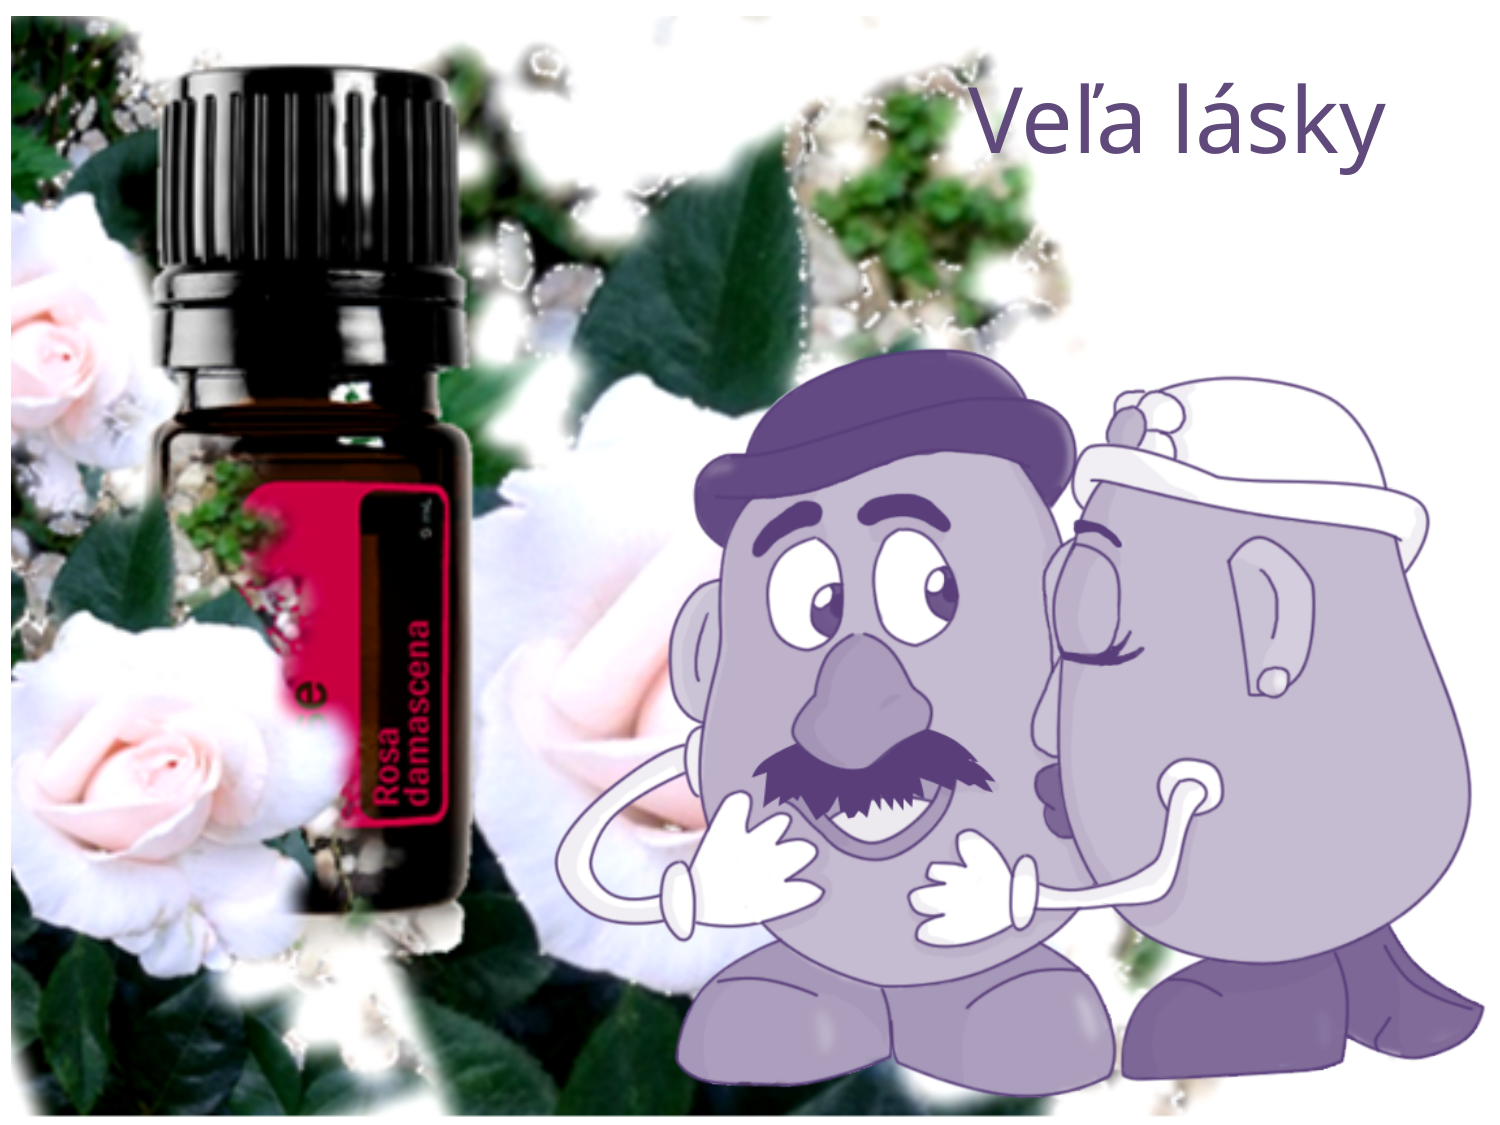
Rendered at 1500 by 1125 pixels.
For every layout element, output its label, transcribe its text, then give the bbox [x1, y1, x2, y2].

title Veľa lásky [1247, 23, 1465, 211]
picture [11, 16, 1500, 1125]
